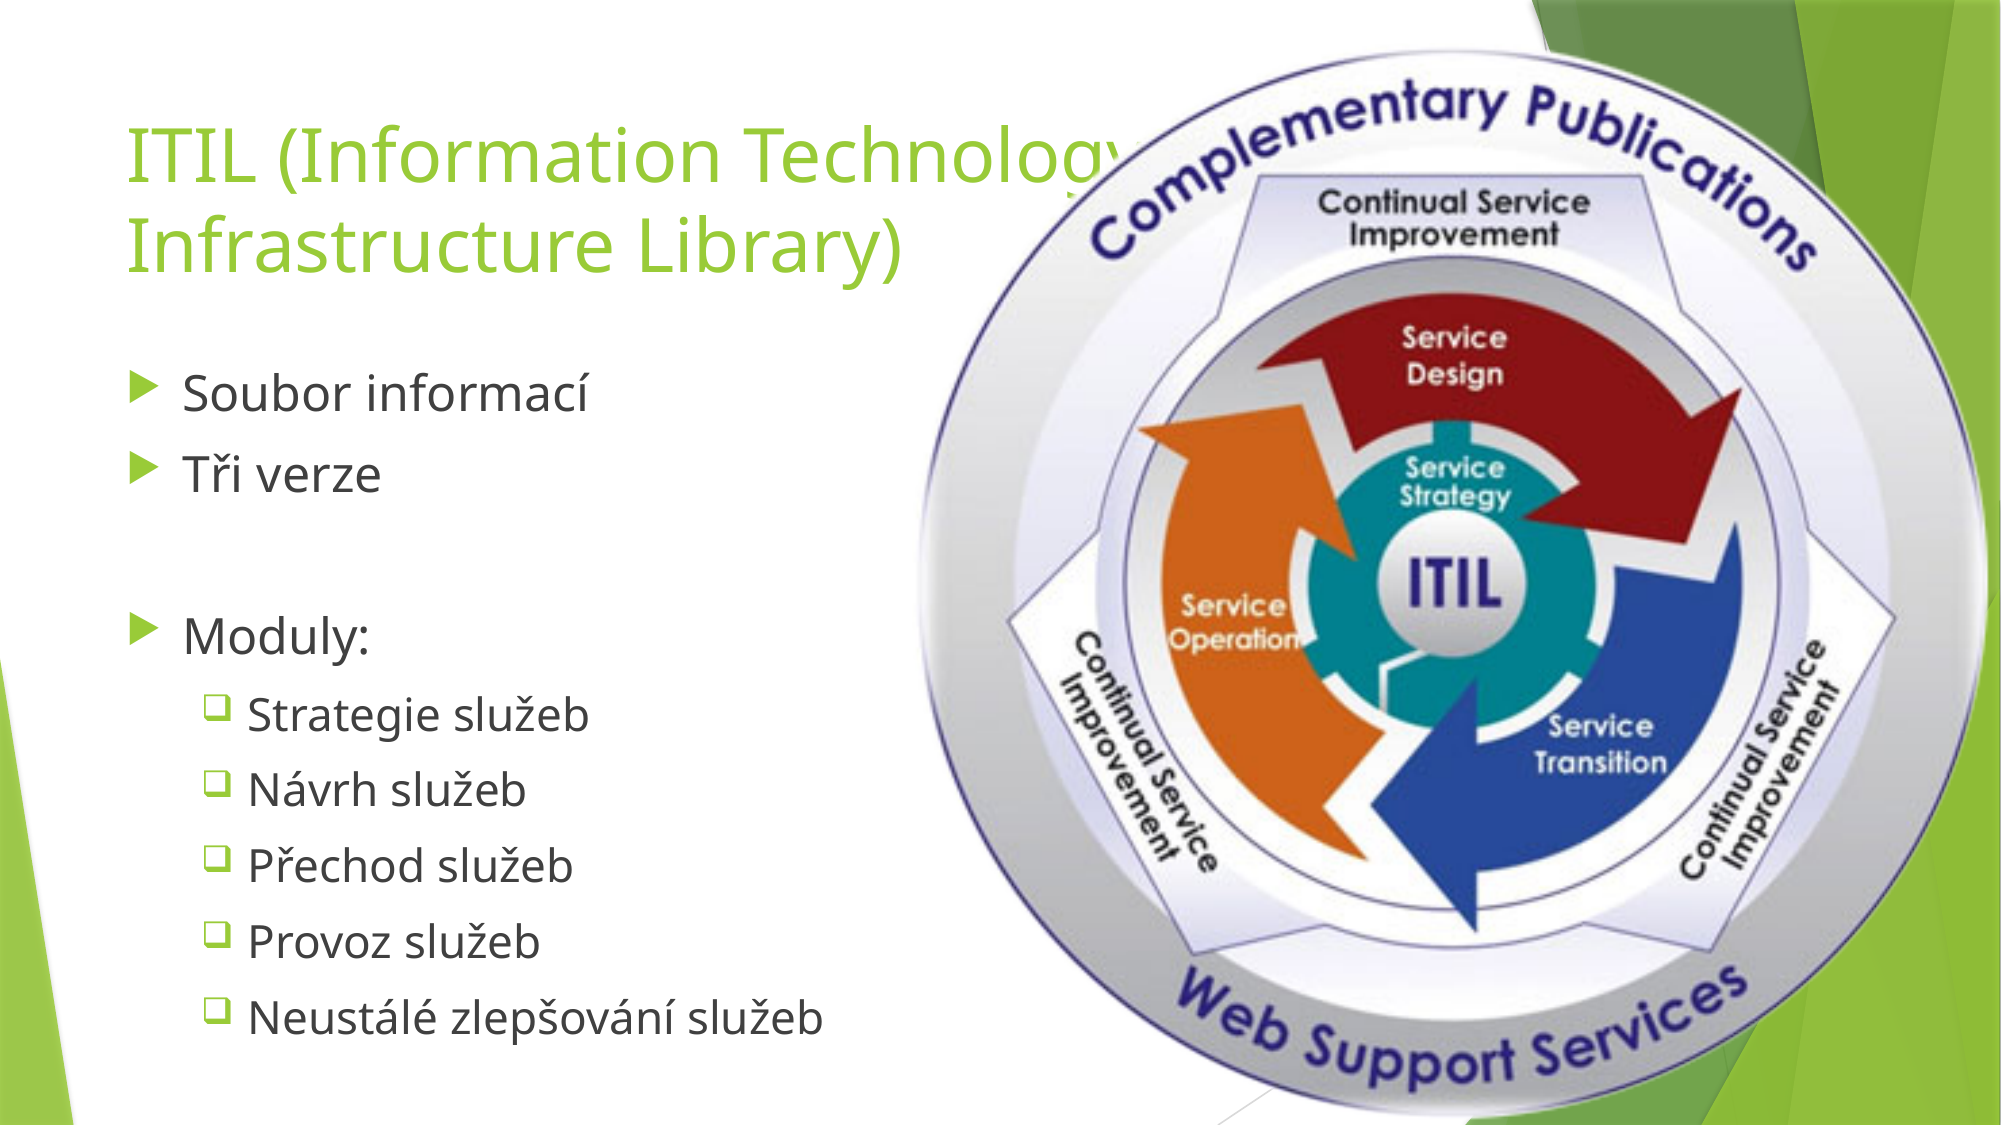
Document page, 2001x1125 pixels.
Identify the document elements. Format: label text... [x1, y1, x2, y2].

picture [911, 43, 1994, 1125]
list Soubor informací Tři verze Moduly: Strategie služeb Návrh služeb Přechod služeb Provoz služeb Neustálé zlepšování služeb [111, 354, 907, 1077]
title ITIL (Information Technology Infrastructure Library) [111, 99, 907, 317]
